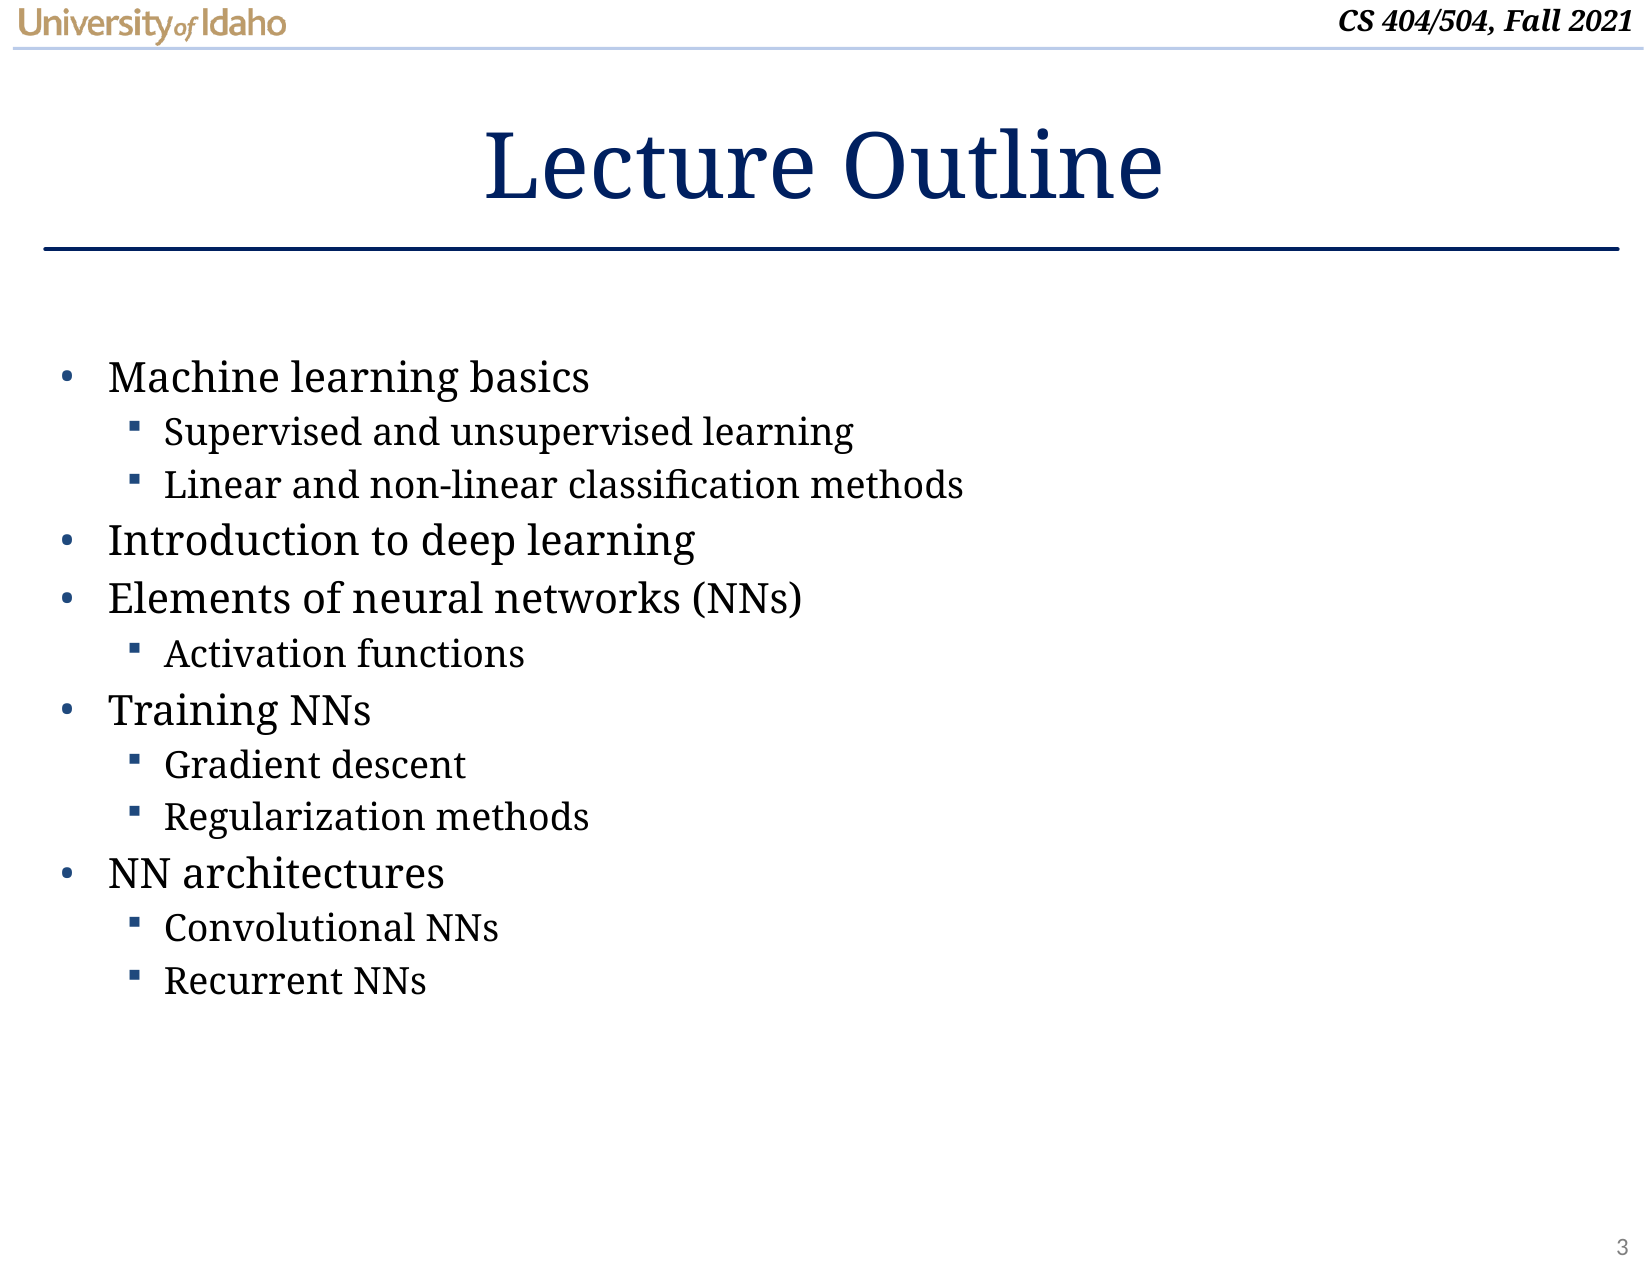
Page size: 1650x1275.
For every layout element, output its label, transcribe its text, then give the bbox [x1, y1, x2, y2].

title Lecture Outline [0, 75, 1650, 248]
picture [19, 8, 286, 46]
list Machine learning basics Supervised and unsupervised learning Linear and non-linear classification methods Introduction to deep learning Elements of neural networks (NNs) Activation functions Training NNs Gradient descent Regularization methods NN architectures Convolutional NNs Recurrent NNs [45, 342, 1618, 1224]
